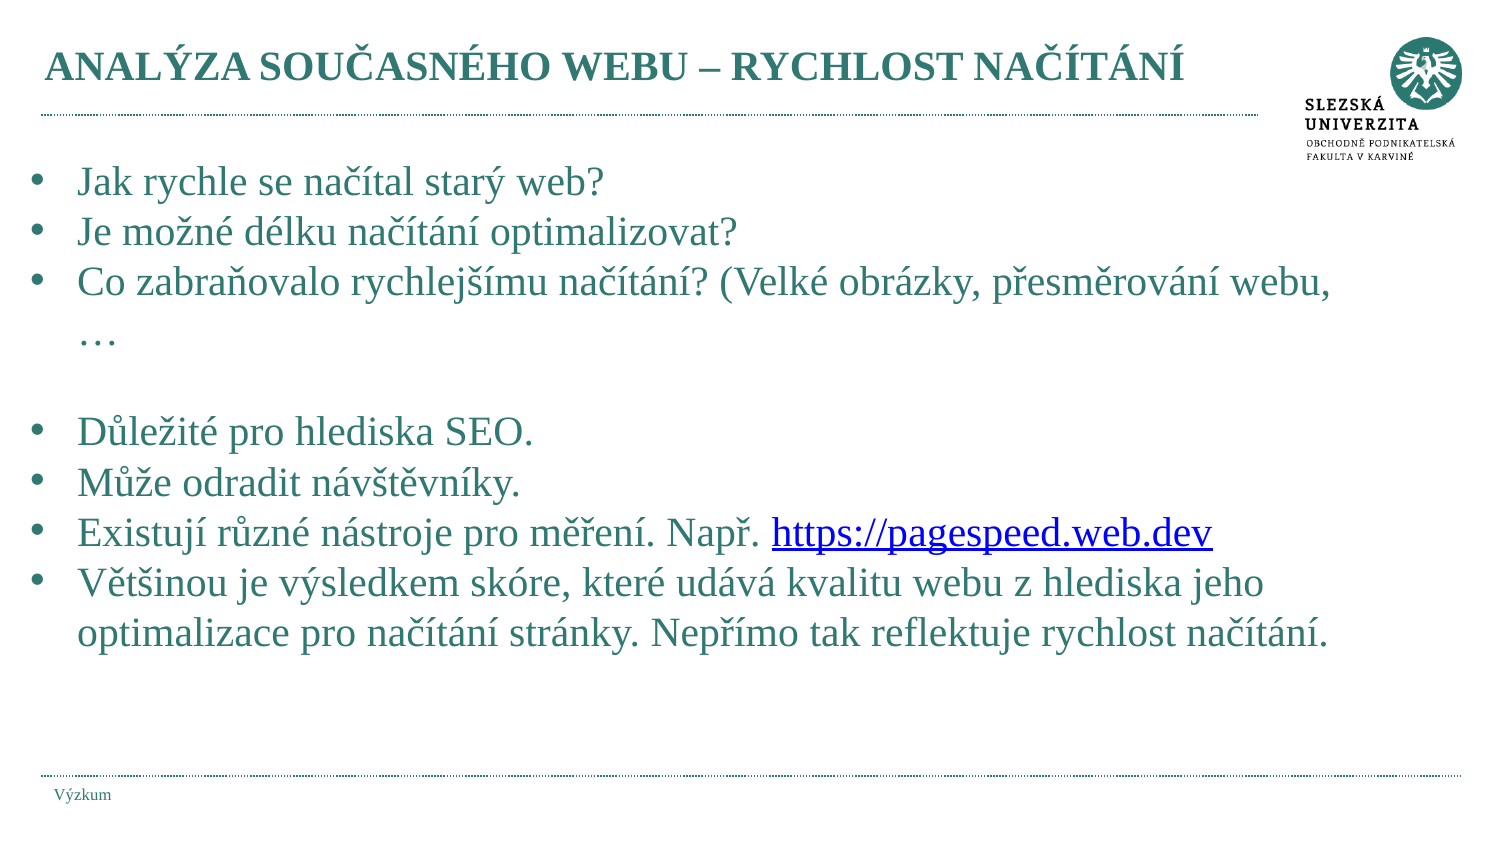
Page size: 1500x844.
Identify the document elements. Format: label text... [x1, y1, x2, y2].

footer Výzkum [38, 776, 514, 822]
title ANALÝZA SOUČASNÉHO WEBU – RYCHLOST NAČÍTÁNÍ [29, 31, 1306, 115]
text_box Jak rychle se načítal starý web? Je možné délku načítání optimalizovat? Co zabraňovalo rychlejšímu načítání? (Velké obrázky, přesměrování webu, … Důležité pro hlediska SEO. Může odradit návštěvníky. Existují různé nástroje pro měření. Např. https://pagespeed.web.dev Většinou je výsledkem skóre, které udává kvalitu webu z hlediska jeho optimalizace pro načítání stránky. Nepřímo tak reflektuje rychlost načítání. [15, 146, 1388, 662]
picture [1305, 37, 1462, 160]
